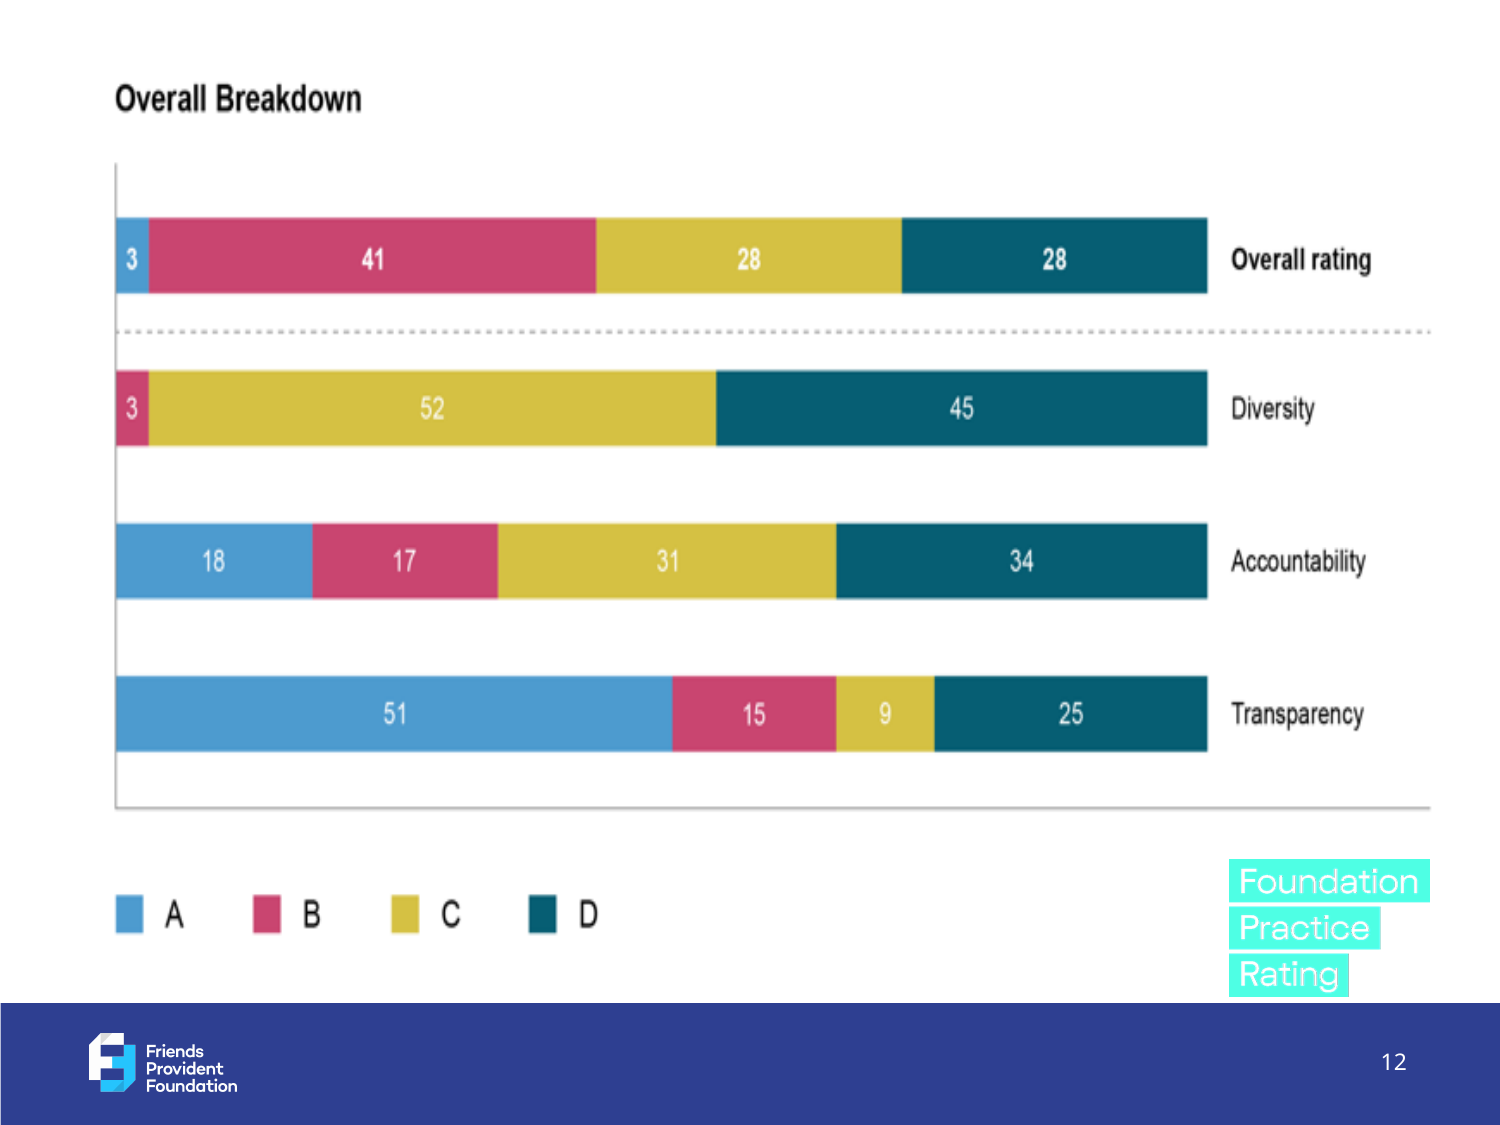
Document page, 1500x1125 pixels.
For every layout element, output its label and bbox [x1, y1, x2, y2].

picture [89, 1033, 237, 1092]
picture [70, 28, 1459, 998]
